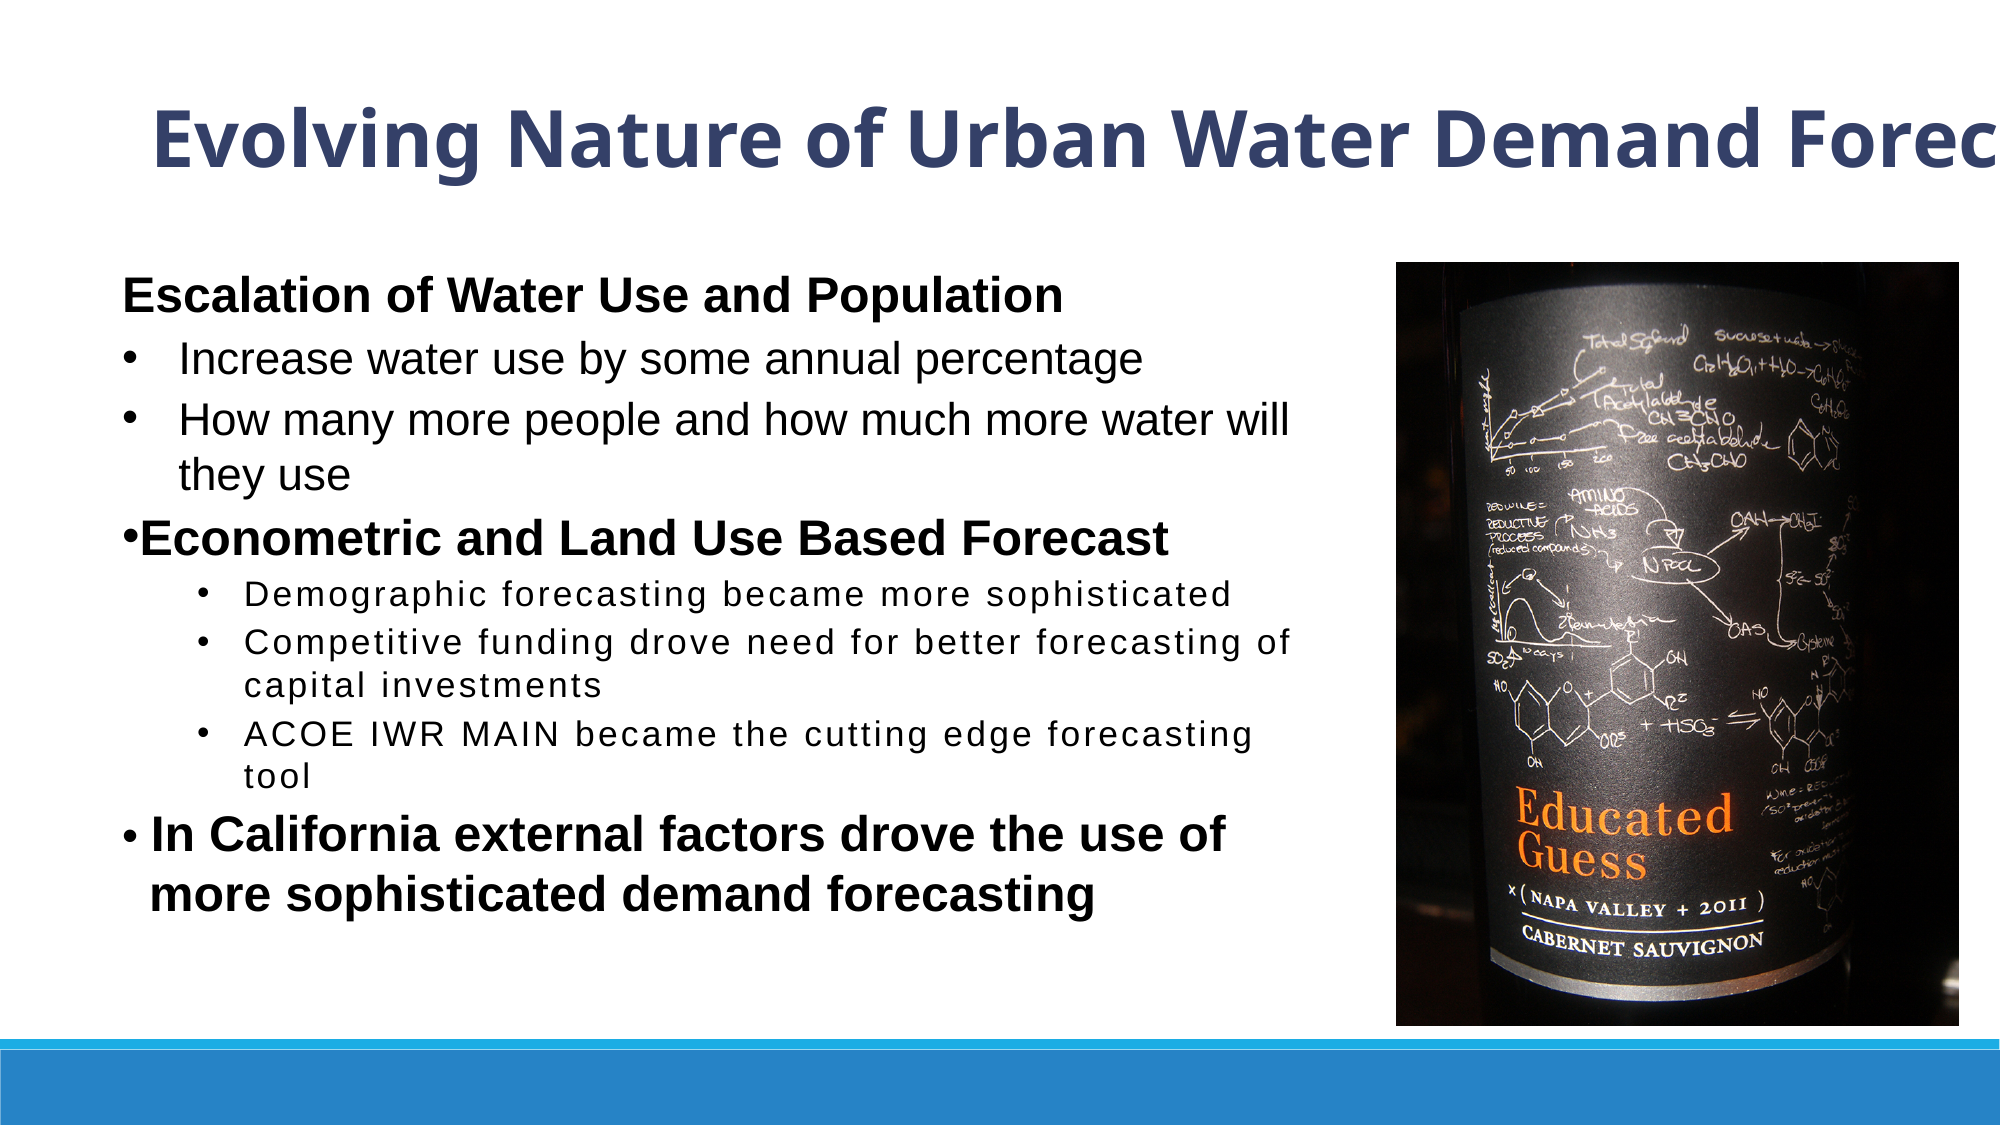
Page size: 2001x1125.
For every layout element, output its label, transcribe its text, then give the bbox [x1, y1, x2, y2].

picture [1395, 262, 1959, 1026]
text_box Escalation of Water Use and Population Increase water use by some annual percentage How many more people and how much more water will they use Econometric and Land Use Based Forecast Demographic forecasting became more sophisticated Competitive funding drove need for better forecasting of capital investments ACOE IWR MAIN became the cutting edge forecasting tool • In California external factors drove the use of more sophisticated demand forecasting [122, 262, 1323, 1040]
text_box Evolving Nature of Urban Water Demand Forecasting [149, 66, 1786, 223]
